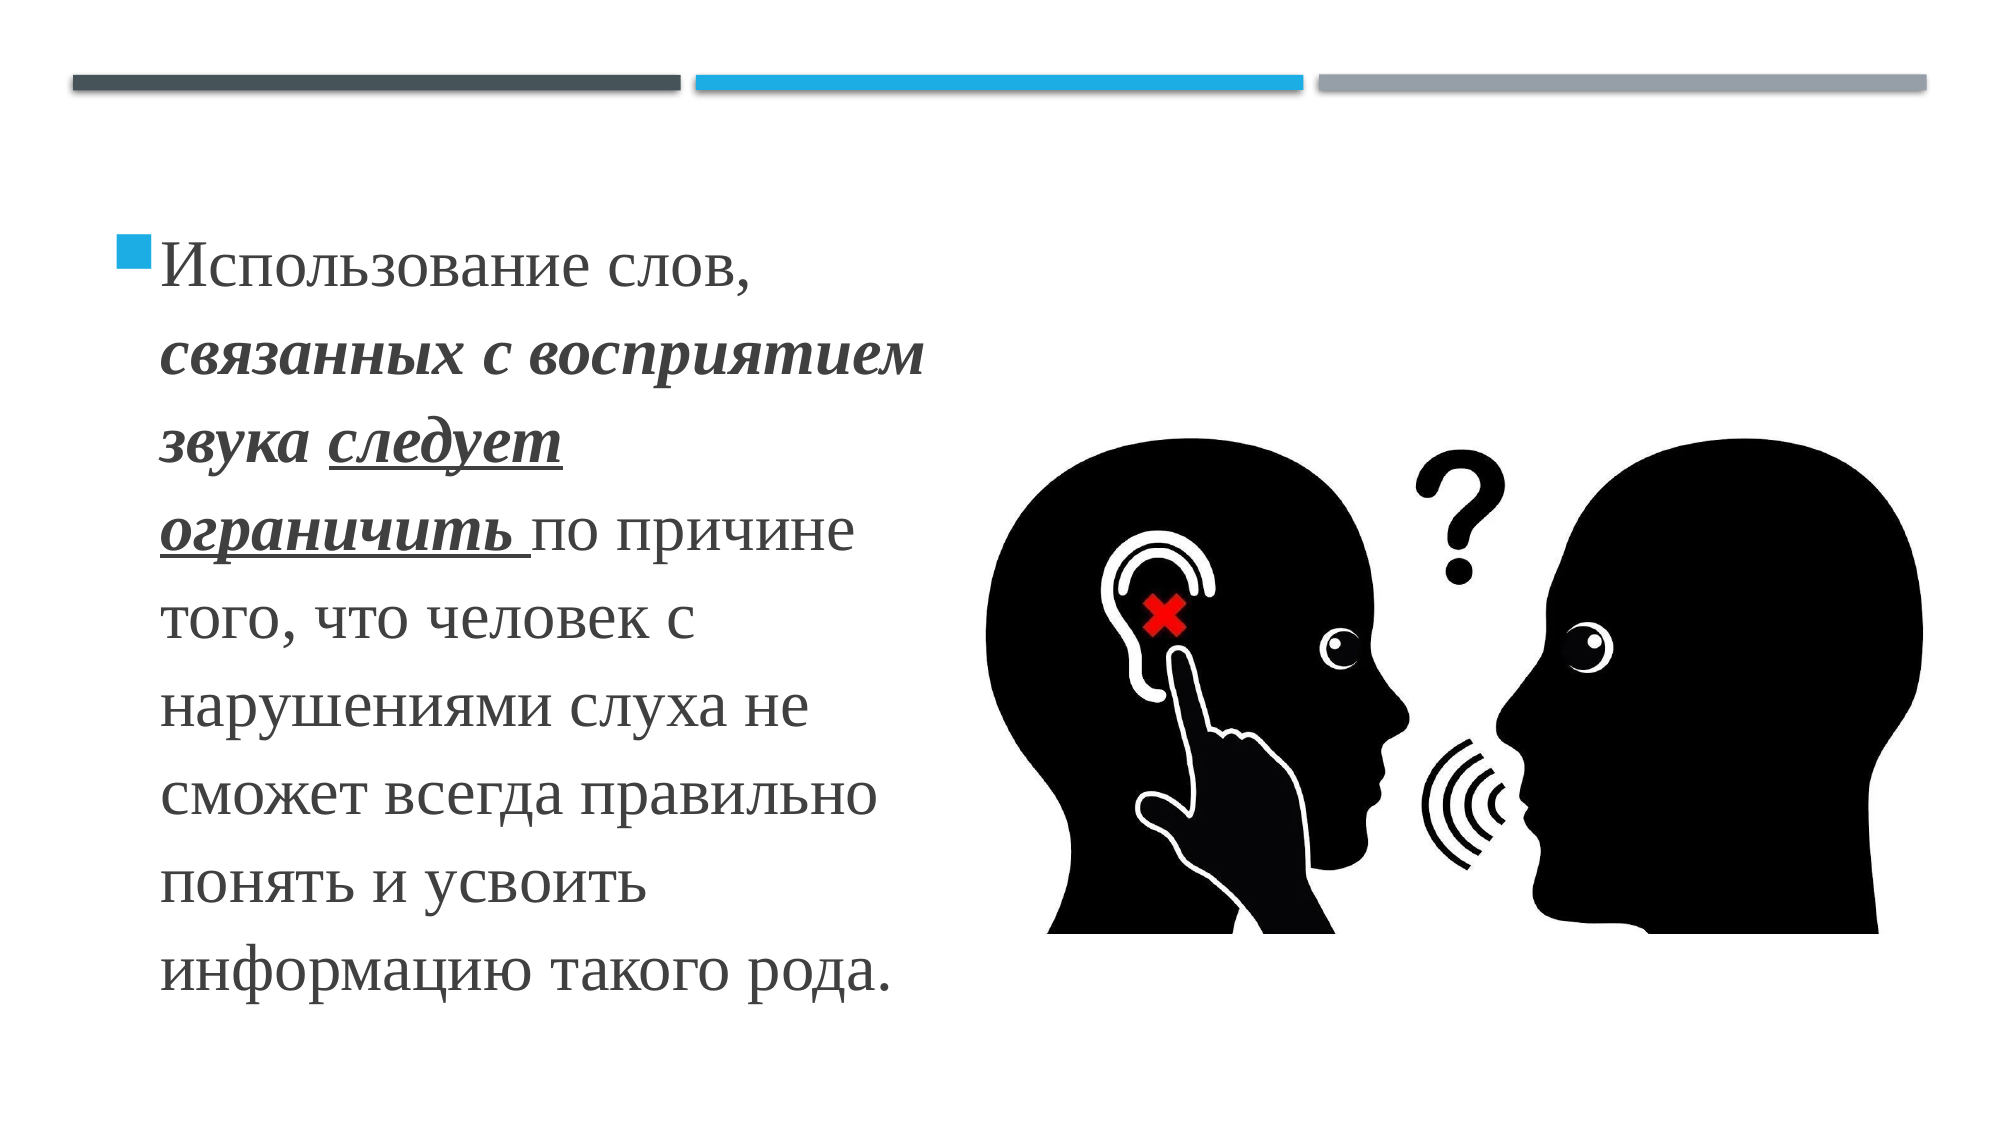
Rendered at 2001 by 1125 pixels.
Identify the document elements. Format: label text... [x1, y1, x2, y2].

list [948, 364, 1960, 935]
list Использование слов, связанных с восприятием звука следует ограничить по причине того, что человек с нарушениями слуха не сможет всегда правильно понять и усвоить информацию такого рода. [95, 144, 948, 1071]
